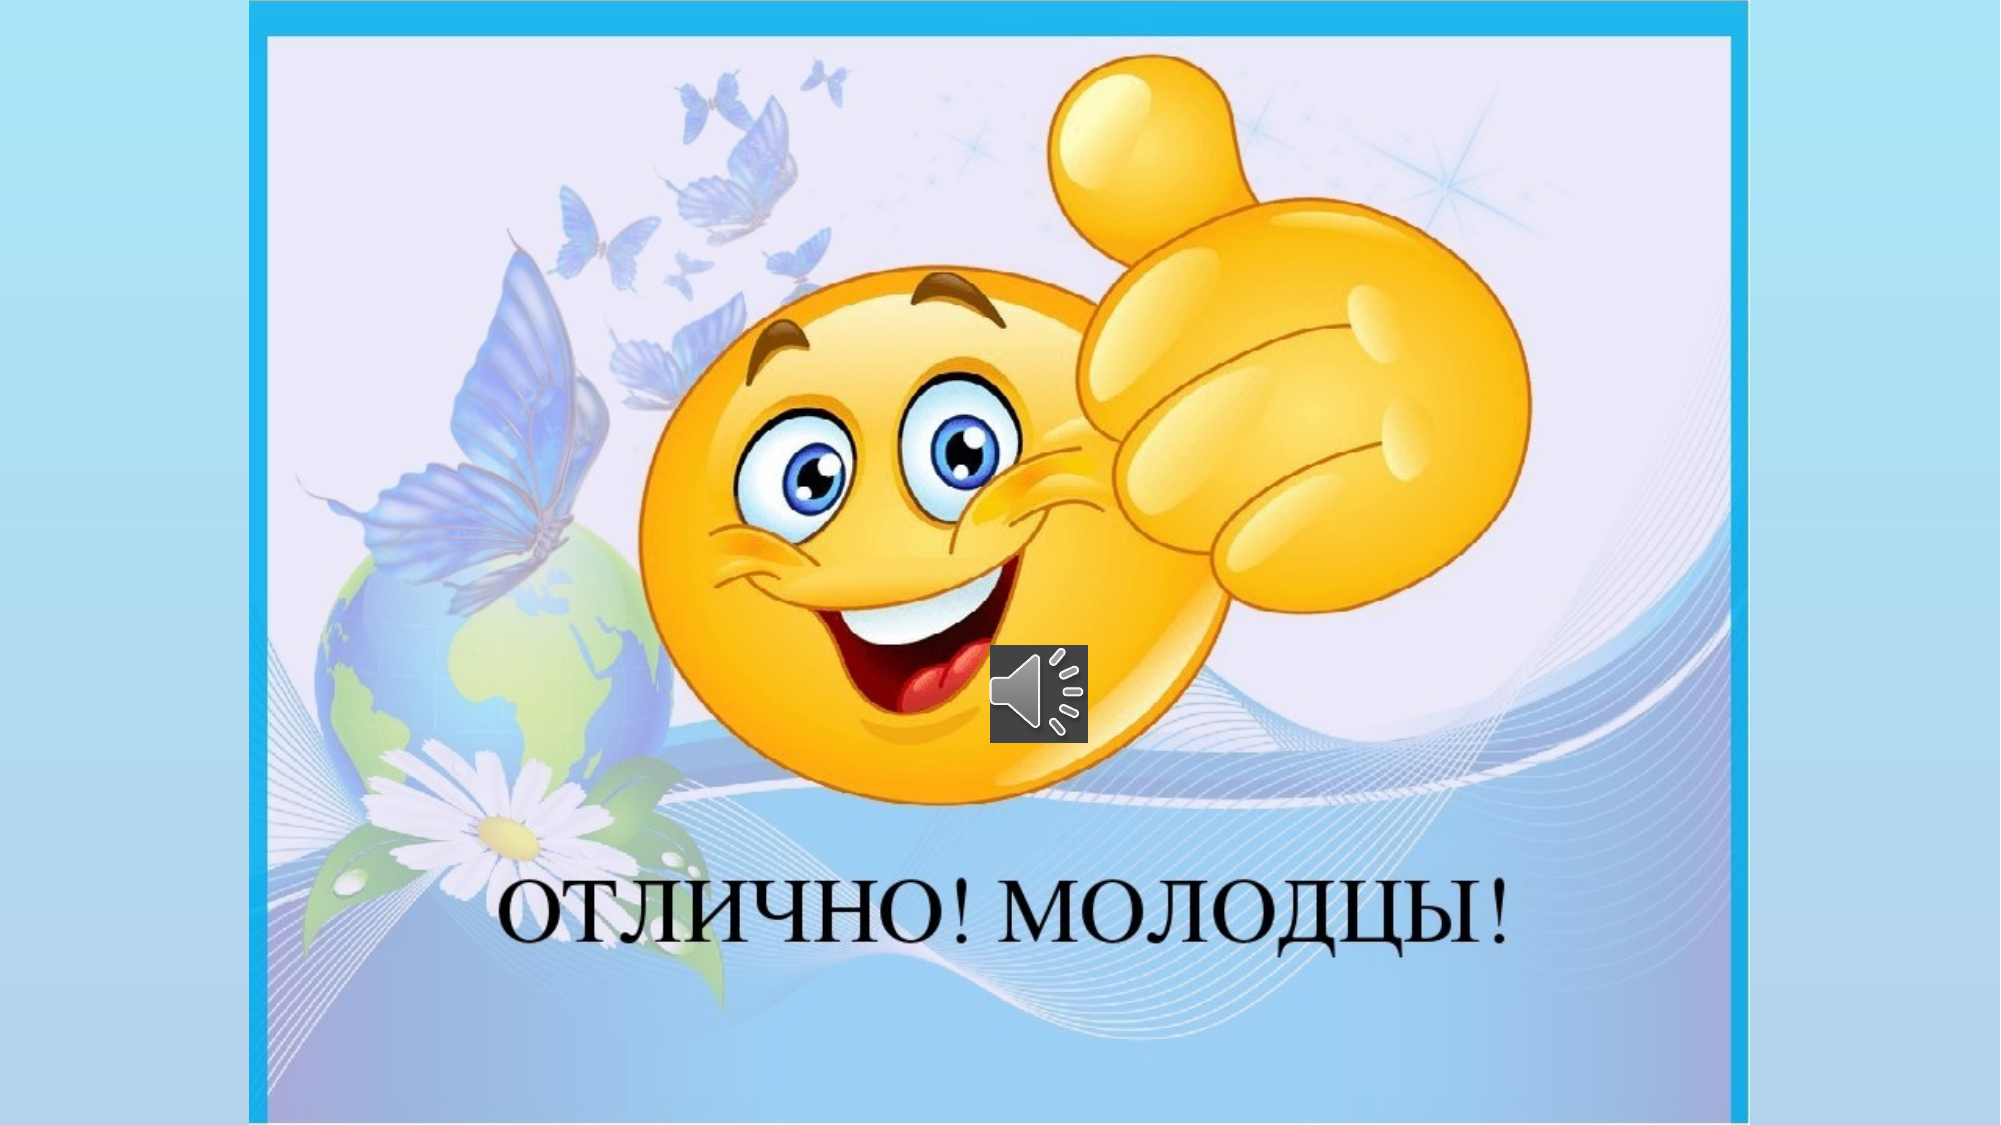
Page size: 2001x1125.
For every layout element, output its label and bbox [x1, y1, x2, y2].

picture [249, 0, 1750, 1125]
